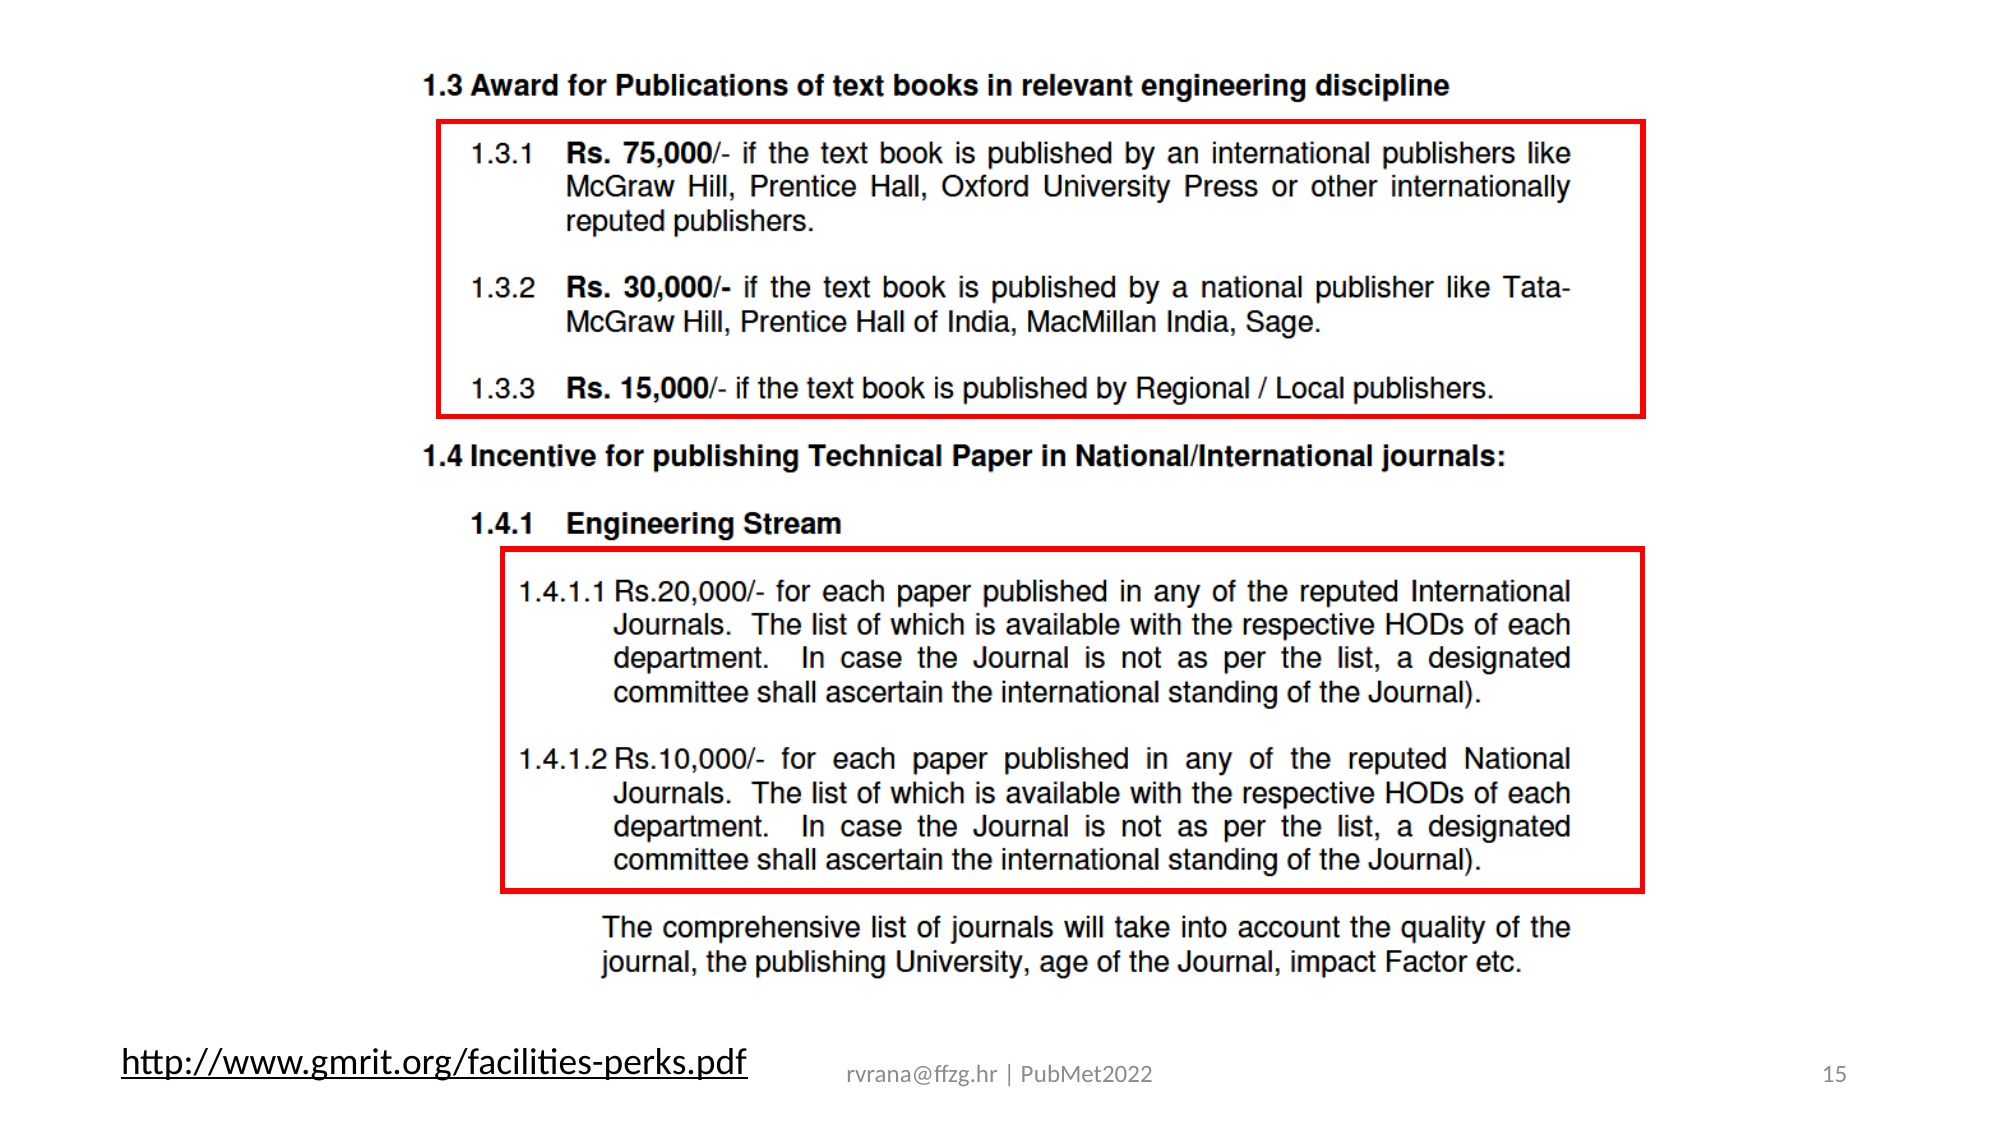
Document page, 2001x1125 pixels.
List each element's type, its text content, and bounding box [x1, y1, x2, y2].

slide_number 15 [1412, 1042, 1863, 1103]
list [389, 60, 1664, 1004]
text_box http://www.gmrit.org/facilities-perks.pdf [106, 1029, 771, 1090]
footer rvrana@ffzg.hr | PubMet2022 [662, 1042, 1338, 1103]
